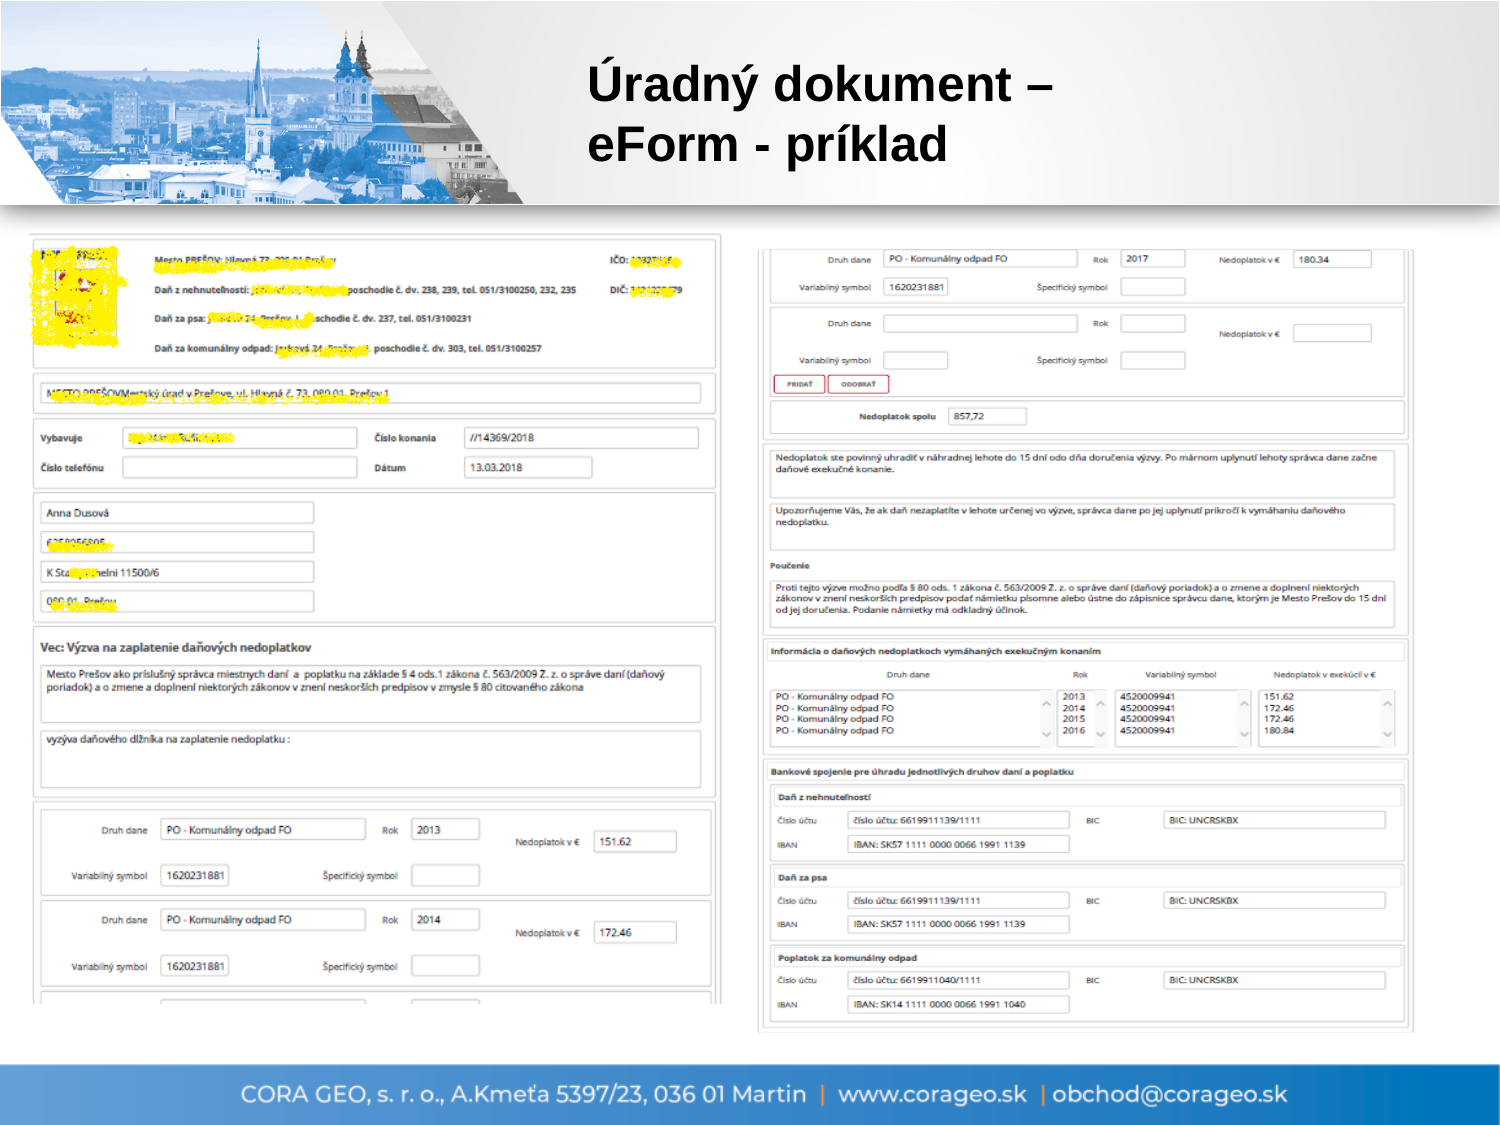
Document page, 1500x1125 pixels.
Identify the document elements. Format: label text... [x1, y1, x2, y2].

picture [0, 1059, 1500, 1125]
picture [1, 1, 1499, 204]
picture [29, 231, 1436, 1036]
title Úradný dokument – eForm - príklad [572, 33, 1436, 190]
